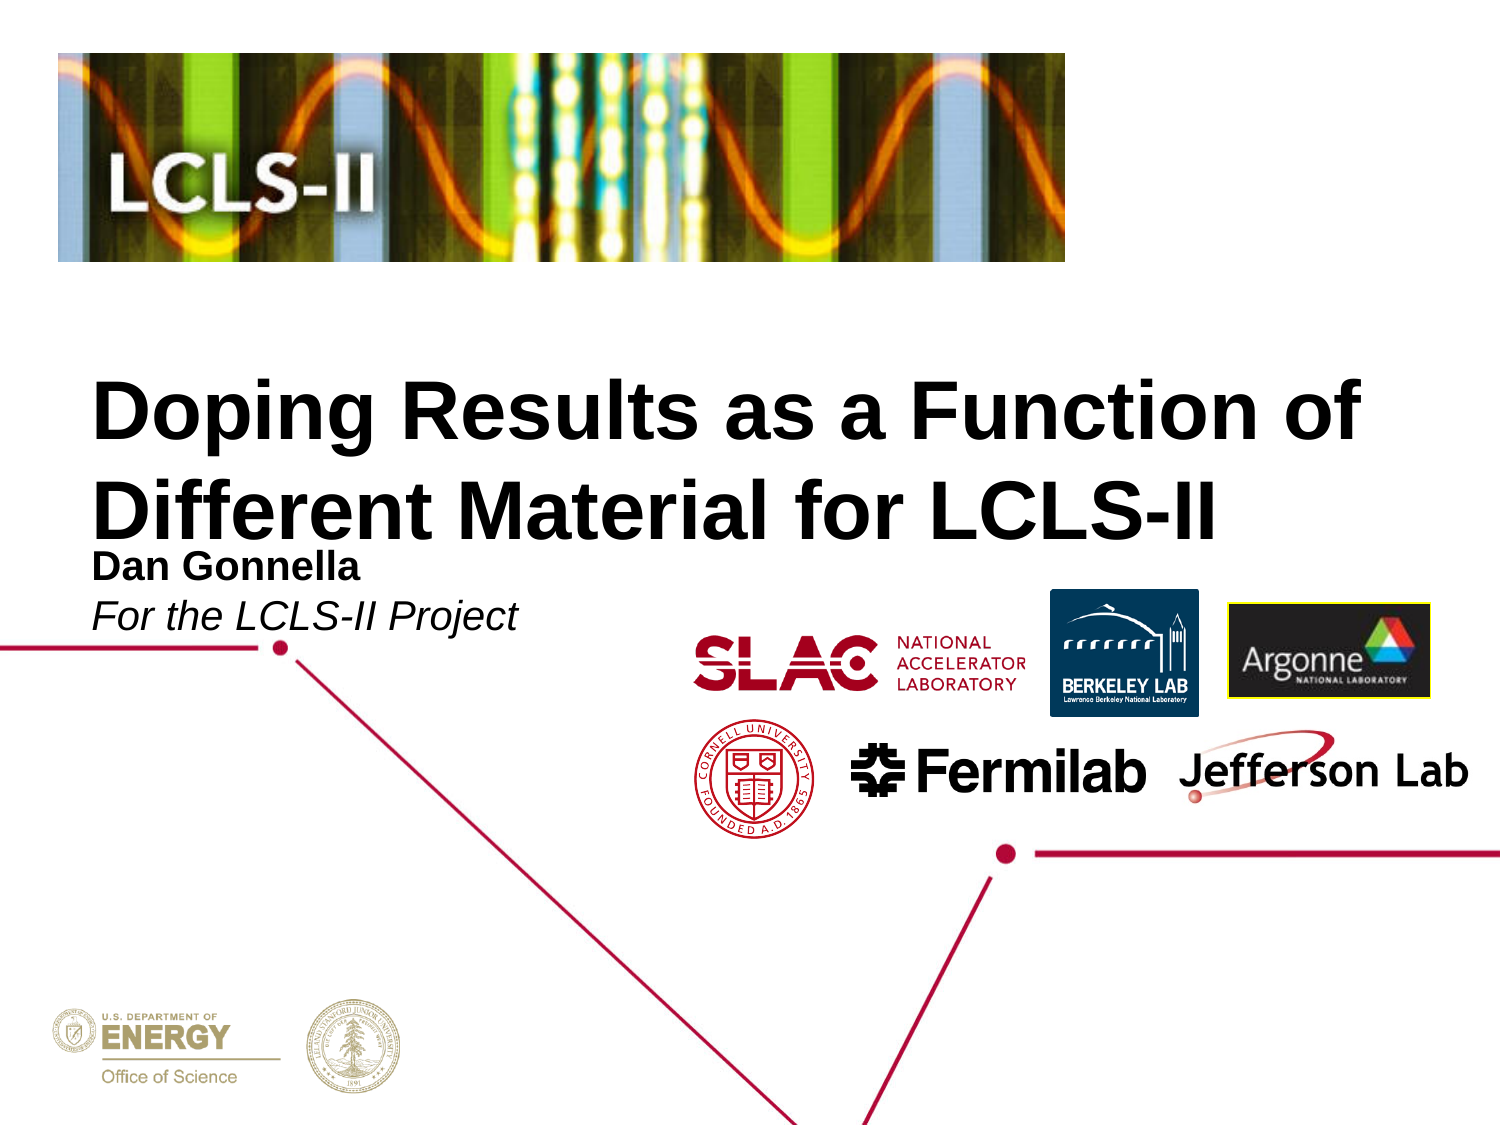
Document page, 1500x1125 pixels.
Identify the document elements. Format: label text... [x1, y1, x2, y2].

title Doping Results as a Function of Different Material for LCLS-II [91, 187, 1406, 270]
picture [0, 0, 1500, 1125]
text_box Dan Gonnella For the LCLS-II Project [91, 270, 1406, 639]
